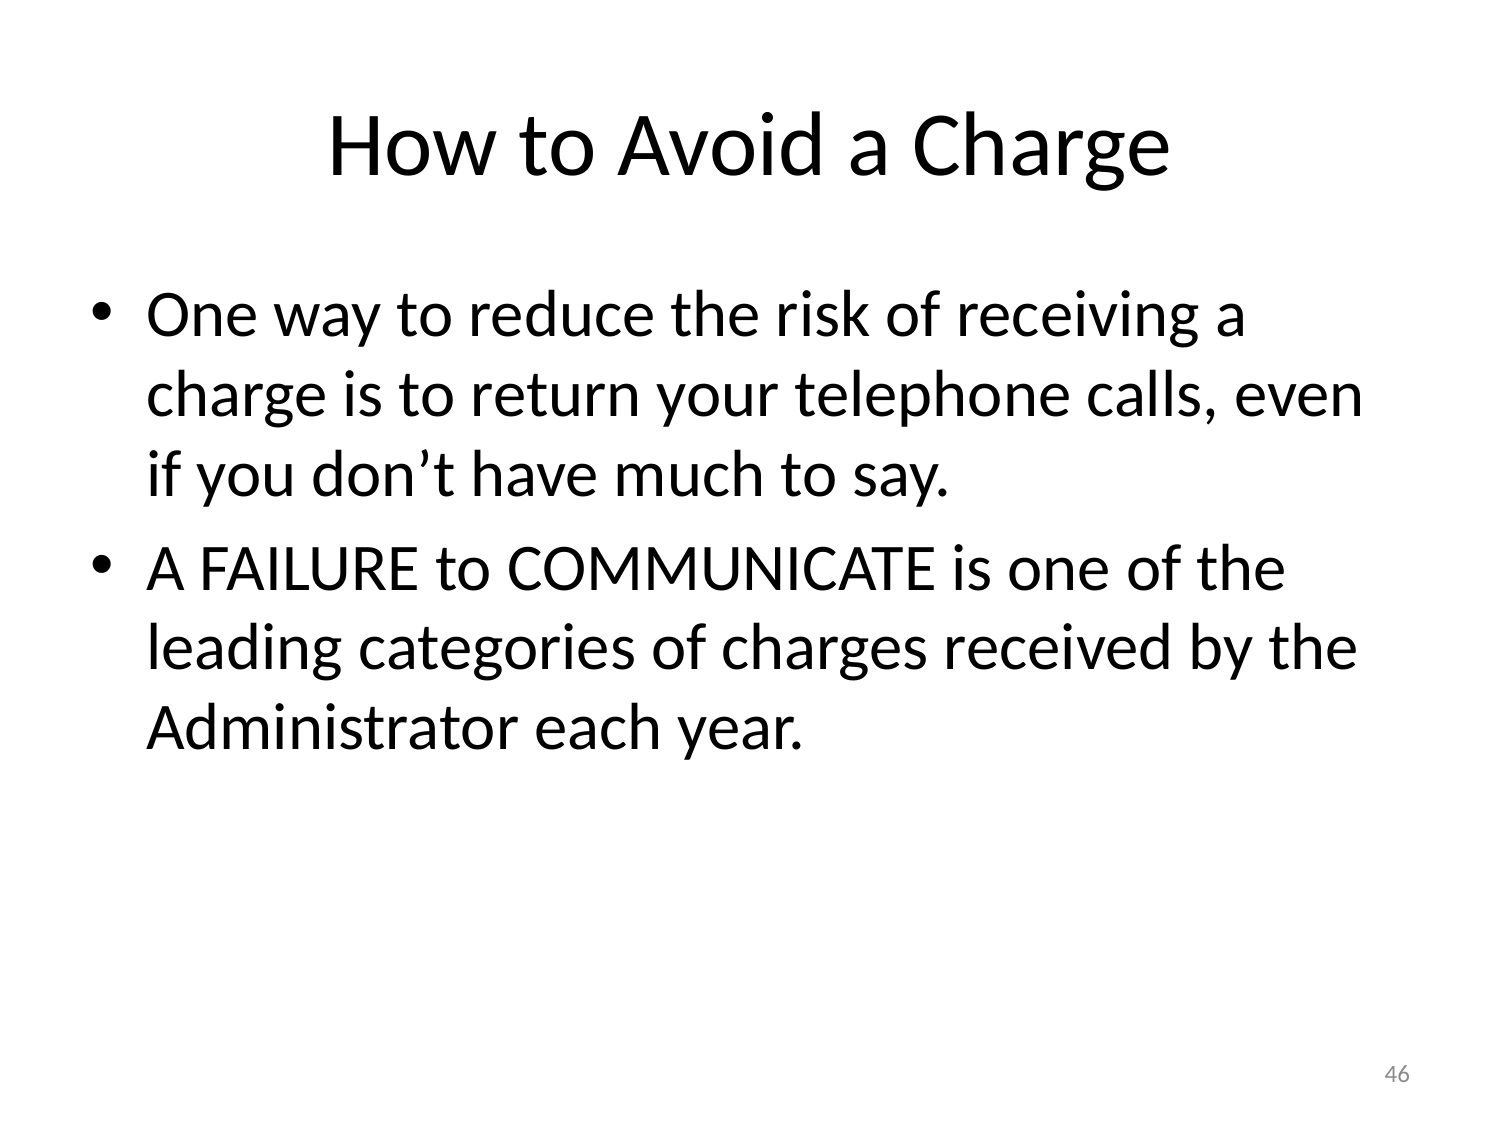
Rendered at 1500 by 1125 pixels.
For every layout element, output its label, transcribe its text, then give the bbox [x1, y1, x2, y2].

title How to Avoid a Charge [75, 45, 1425, 233]
list One way to reduce the risk of receiving a charge is to return your telephone calls, even if you don’t have much to say. A FAILURE to COMMUNICATE is one of the leading categories of charges received by the Administrator each year. [75, 262, 1425, 1005]
slide_number 46 [1074, 1042, 1425, 1103]
